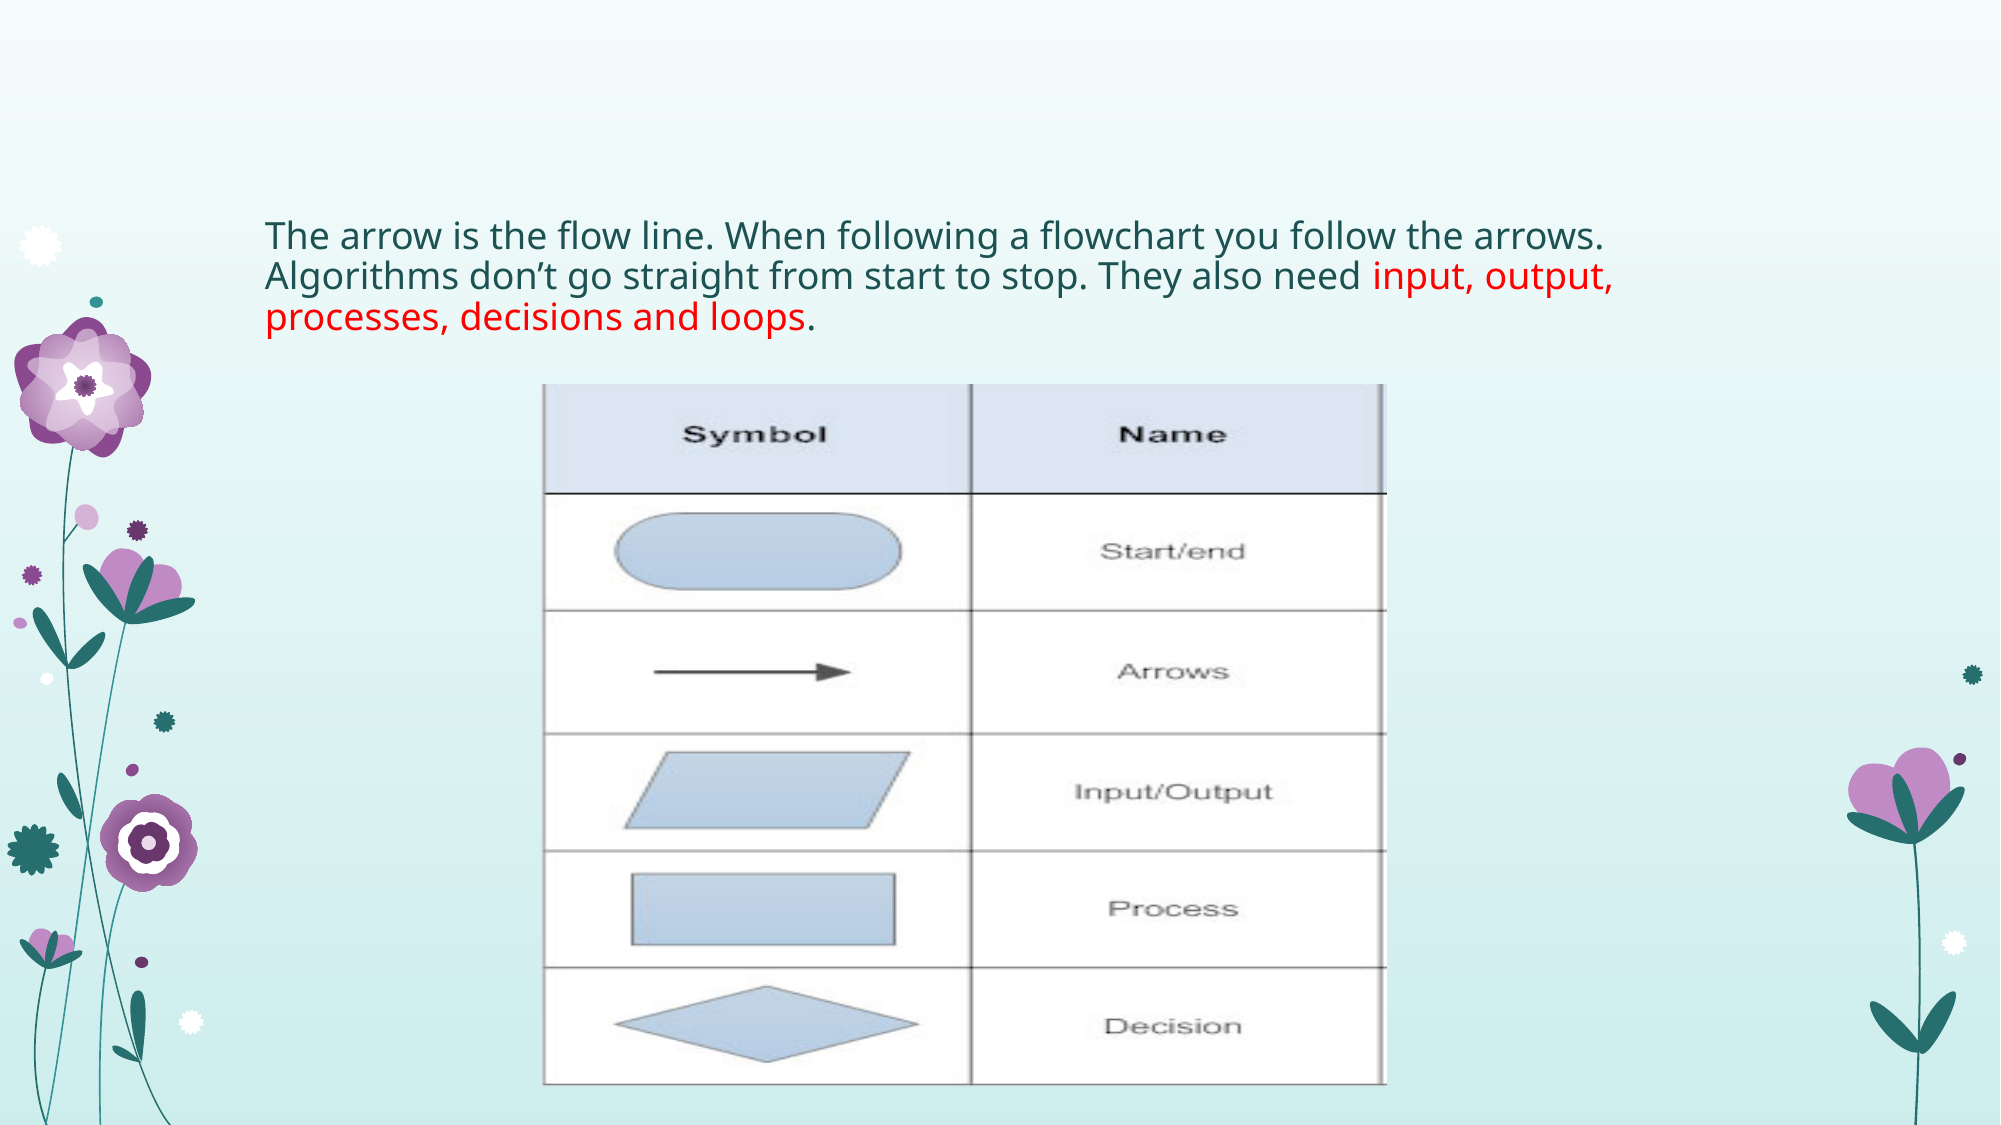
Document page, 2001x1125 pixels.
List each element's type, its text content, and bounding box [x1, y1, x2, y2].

title The arrow is the flow line. When following a flowchart you follow the arrows. Algorithms don’t go straight from start to stop. They also need input, output, processes, decisions and loops. [249, 158, 1750, 346]
picture [541, 384, 1387, 1086]
